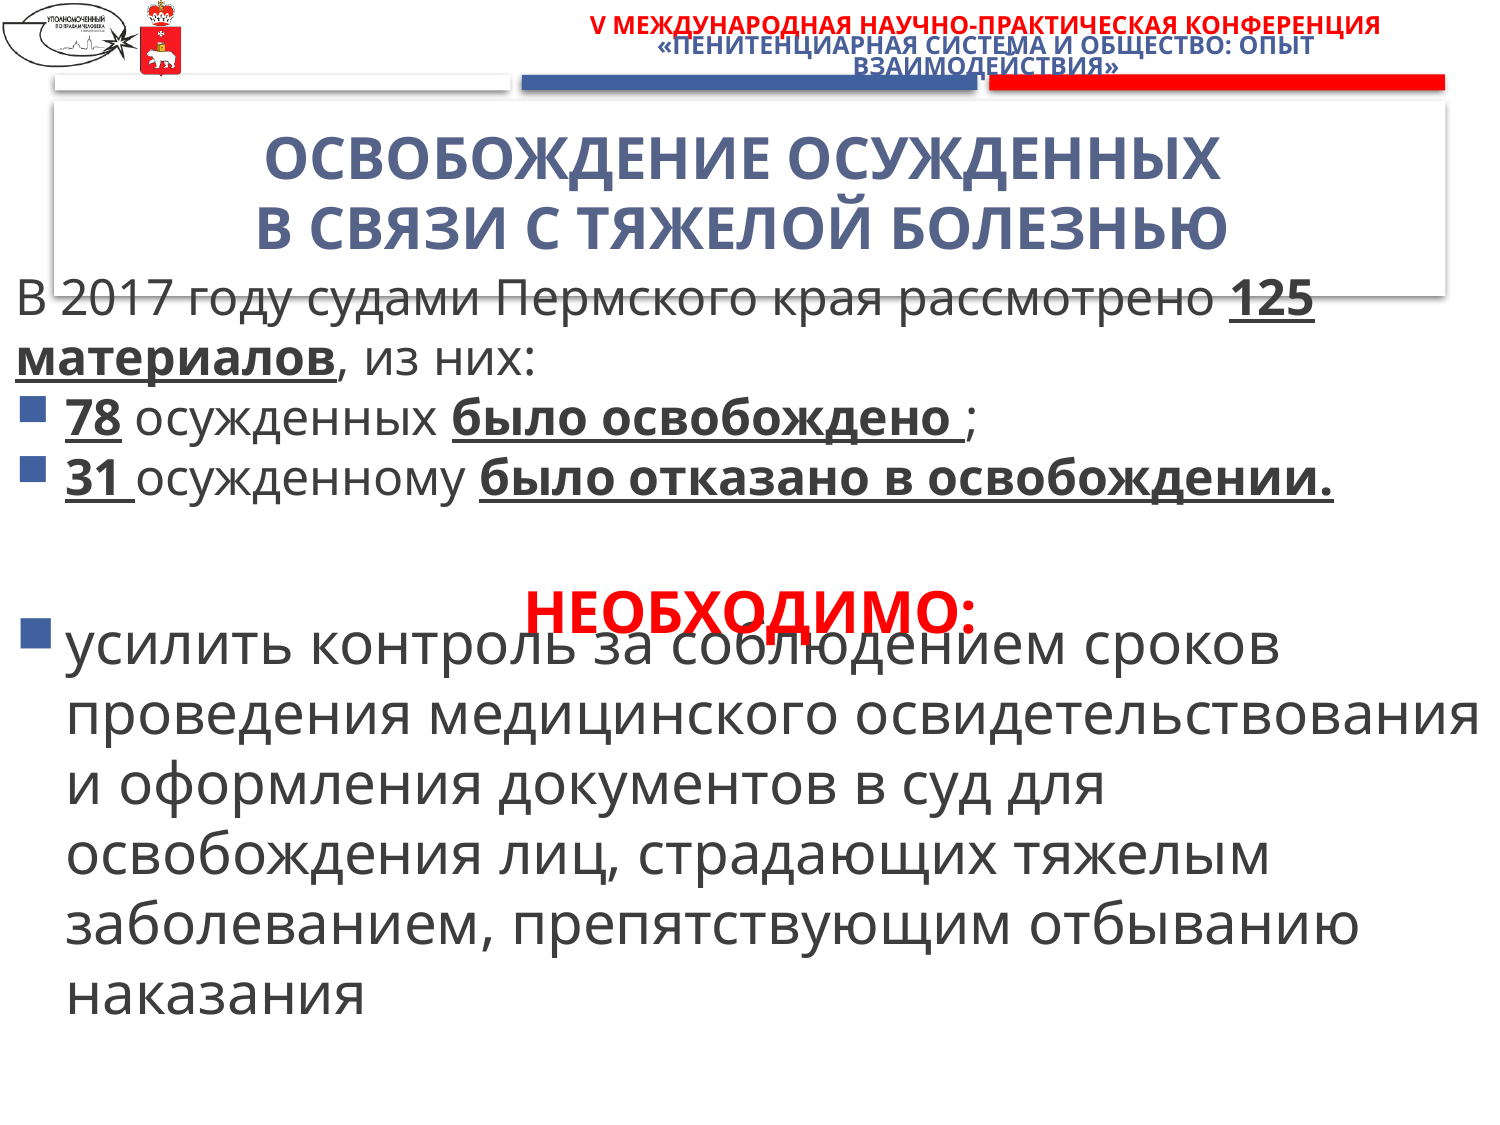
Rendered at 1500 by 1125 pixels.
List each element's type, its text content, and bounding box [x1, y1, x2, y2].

text_box усилить контроль за соблюдением сроков проведения медицинского освидетельствования и оформления документов в суд для освобождения лиц, страдающих тяжелым заболеванием, препятствующим отбыванию наказания [0, 715, 1500, 917]
text_box V МЕЖДУНАРОДНАЯ НАУЧНО-ПРАКТИЧЕСКАЯ КОНФЕРЕНЦИЯ «ПЕНИТЕНЦИАРНАЯ СИСТЕМА И ОБЩЕСТВО: ОПЫТ ВЗАИМОДЕЙСТВИЯ» [525, 10, 1447, 77]
title ОСВОБОЖДЕНИЕ ОСУЖДЕННЫХ В СВЯЗИ С ТЯЖЕЛОЙ БОЛЕЗНЬЮ [0, 159, 1500, 267]
text_box В 2017 году судами Пермского края рассмотрено 125 материалов, из них: 78 осужденных было освобождено ; 31 осужденному было отказано в освобождении. [0, 267, 1500, 504]
picture [0, 0, 181, 77]
list НЕОБХОДИМО: [0, 609, 1500, 681]
